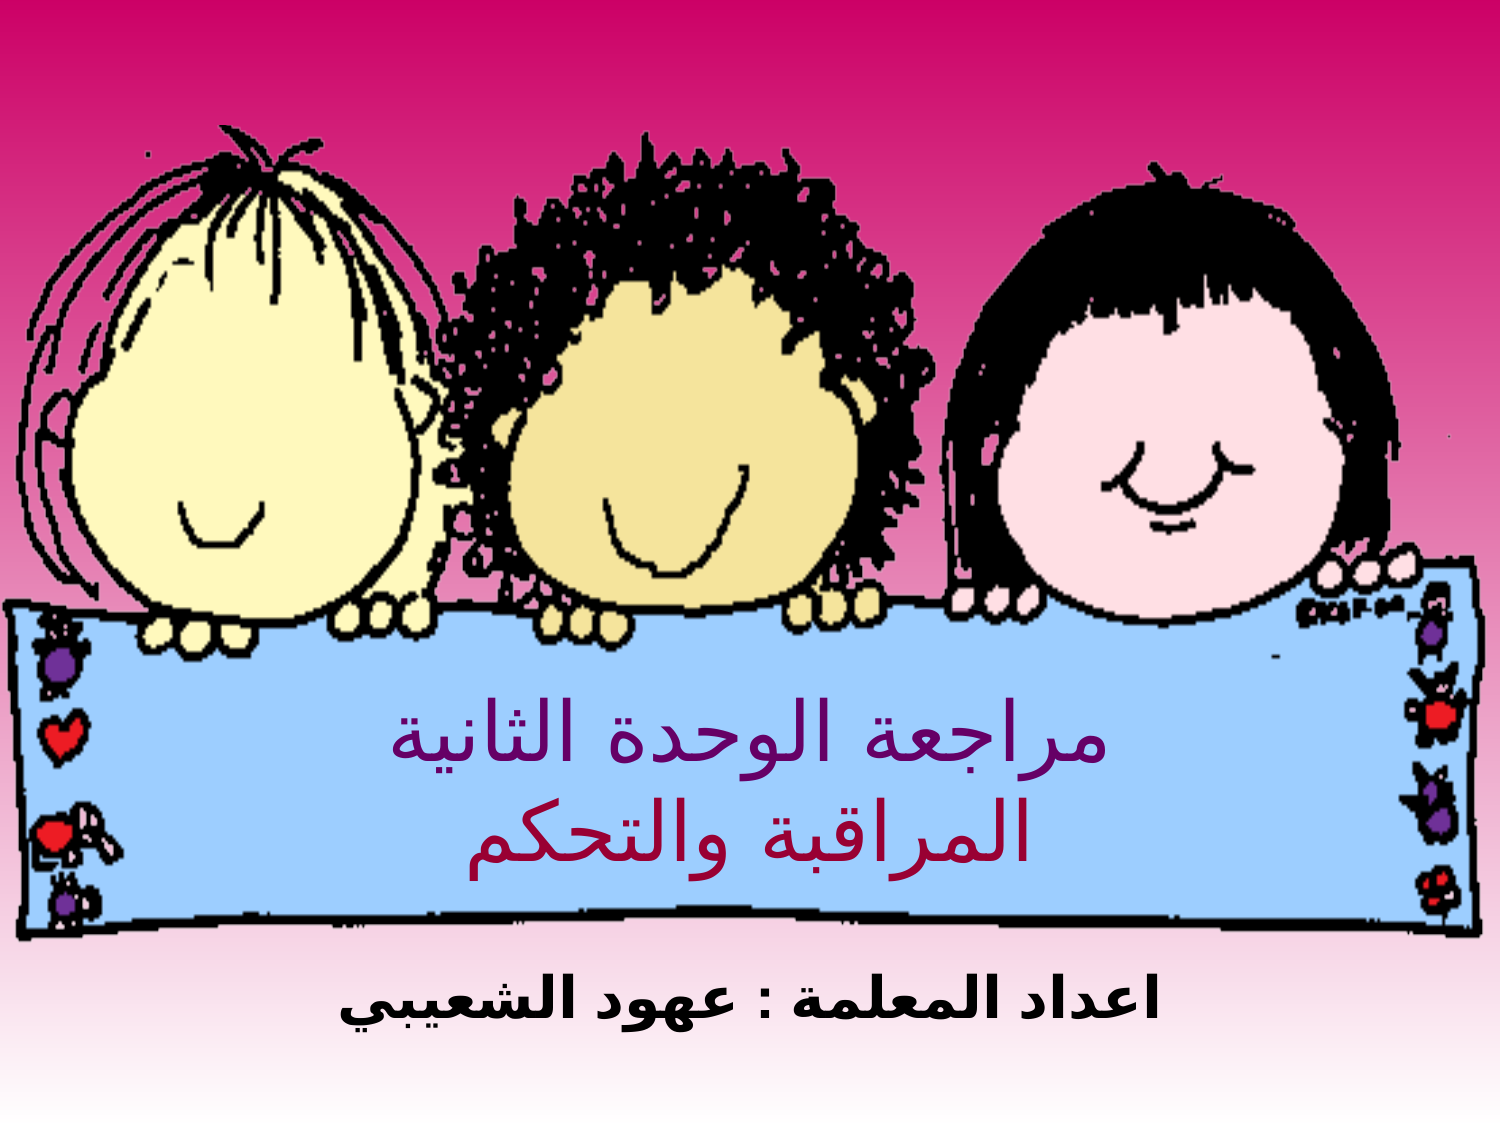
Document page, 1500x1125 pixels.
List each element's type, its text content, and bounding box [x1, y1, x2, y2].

picture [0, 125, 1500, 953]
text_box اعداد المعلمة : عهود الشعيبي [0, 960, 1500, 1038]
